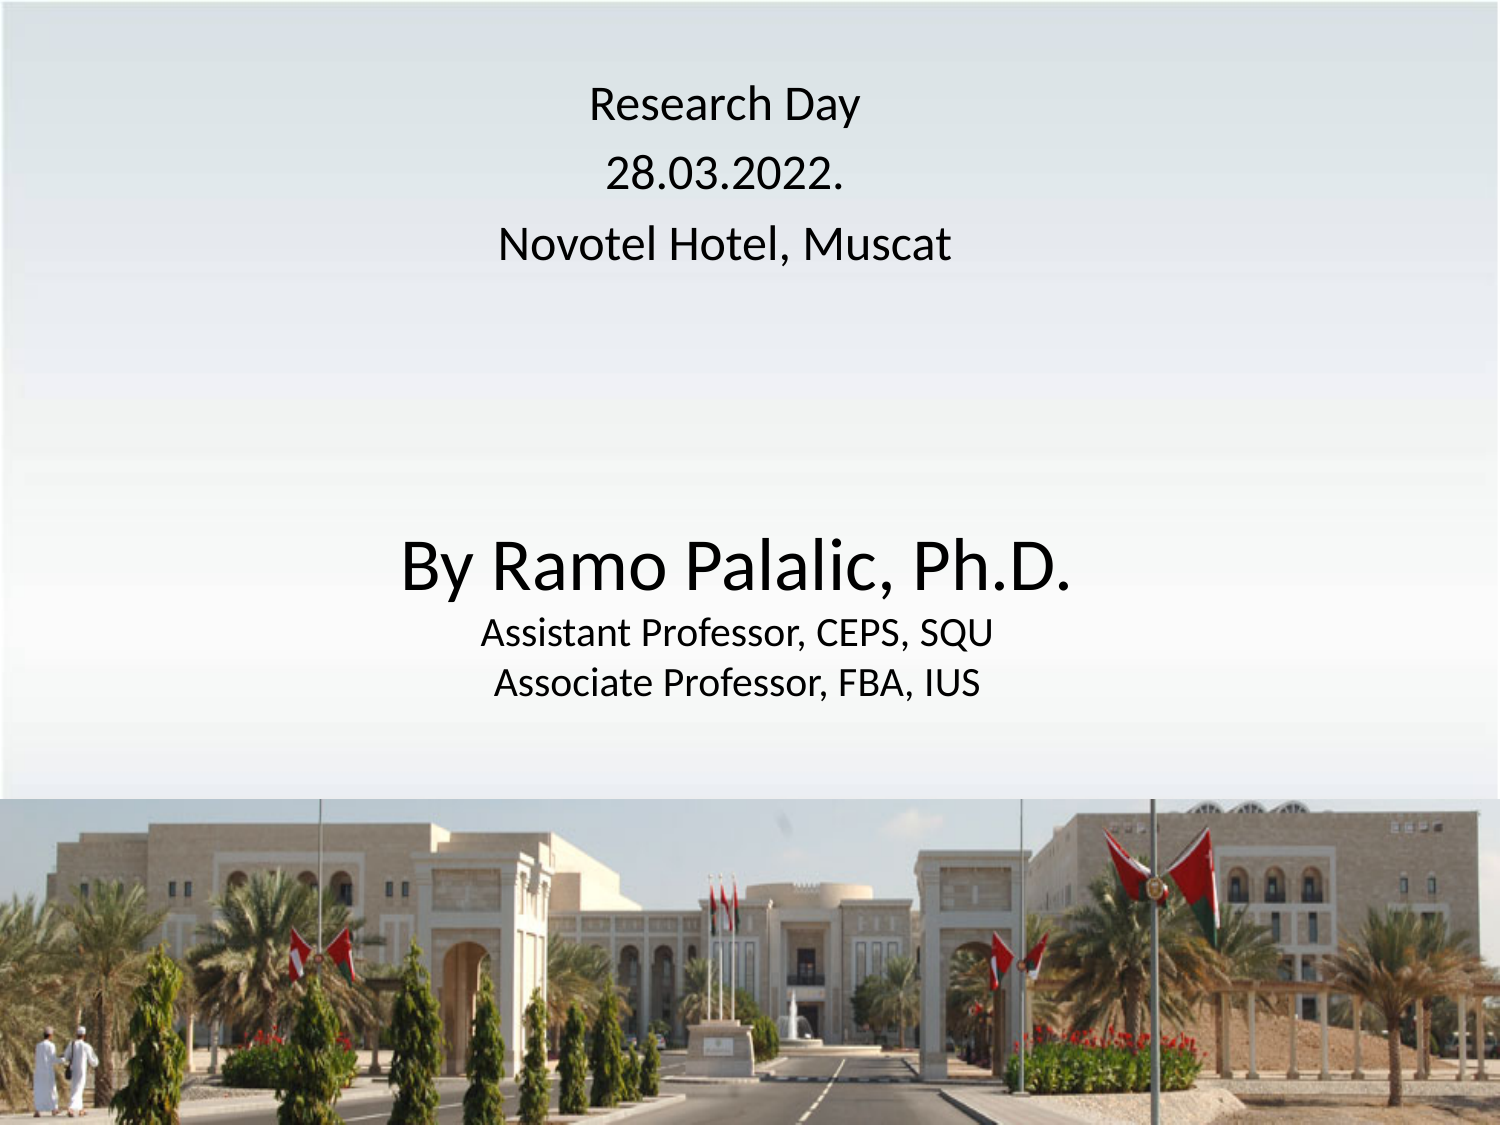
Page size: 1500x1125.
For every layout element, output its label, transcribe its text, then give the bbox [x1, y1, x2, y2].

picture [0, 0, 1500, 1125]
title By Ramo Palalic, Ph.D. Assistant Professor, CEPS, SQU Associate Professor, FBA, IUS [99, 374, 1376, 713]
subtitle Research Day 28.03.2022. Novotel Hotel, Muscat [199, 62, 1251, 388]
